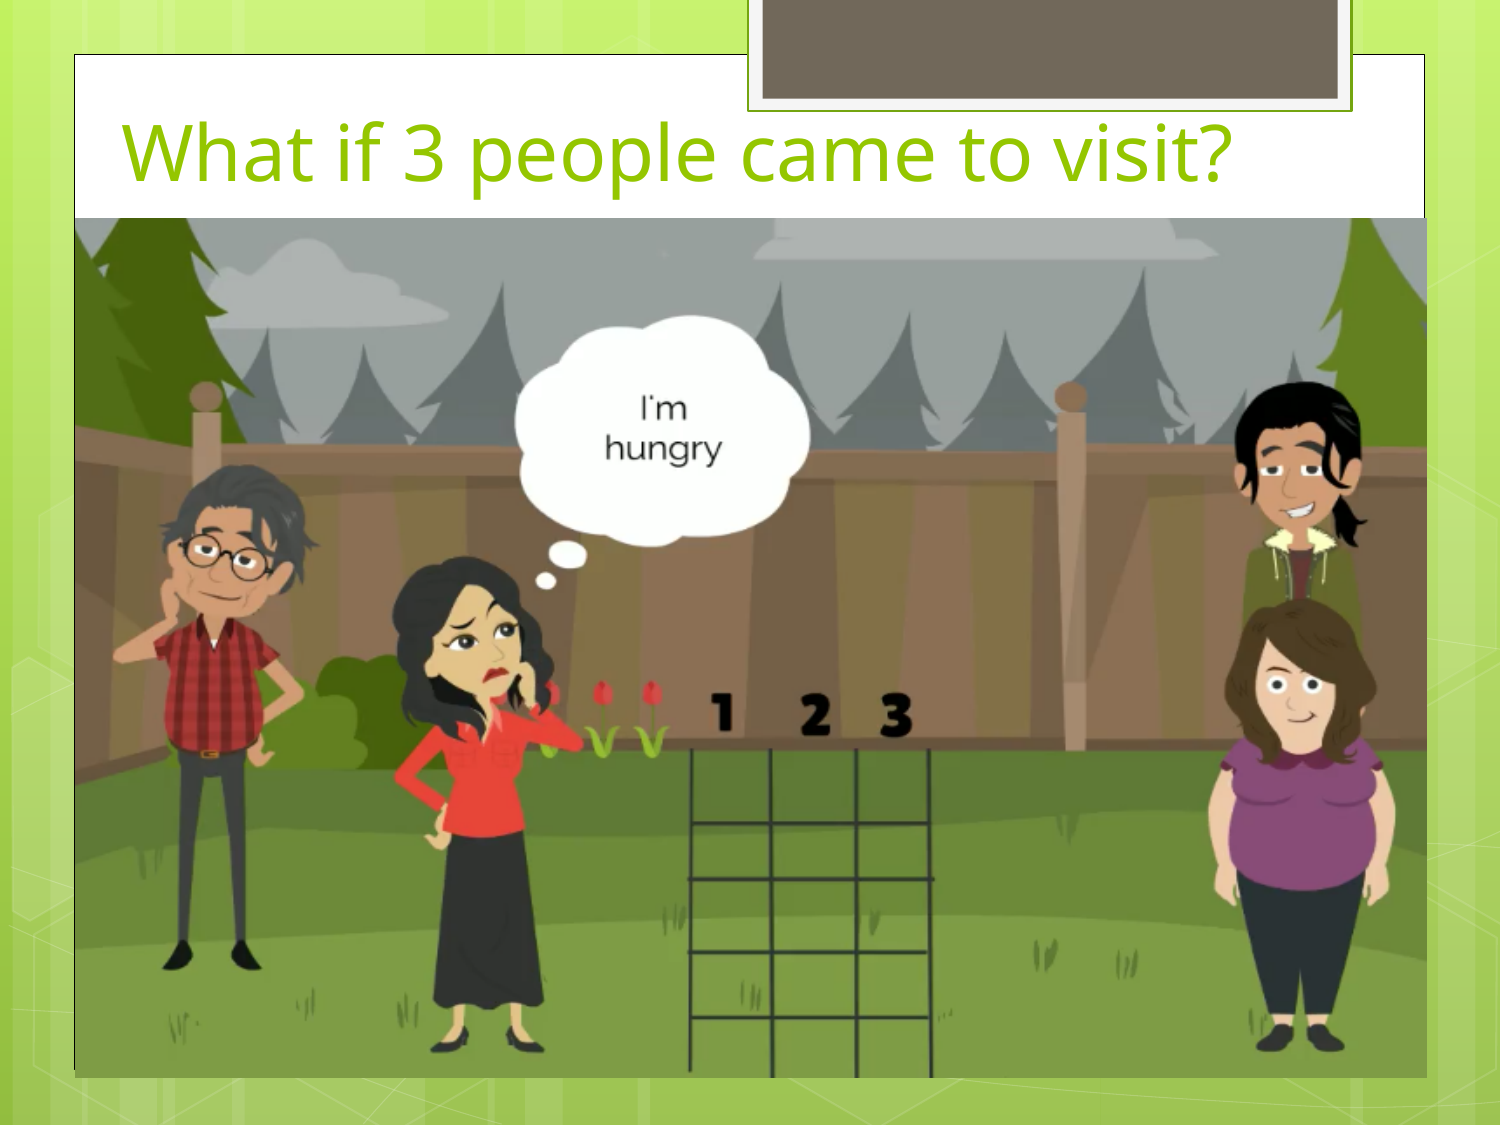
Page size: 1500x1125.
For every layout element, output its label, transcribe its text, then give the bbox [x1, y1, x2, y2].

title What if 3 people came to visit? [106, 95, 1355, 206]
picture [74, 217, 1427, 1078]
